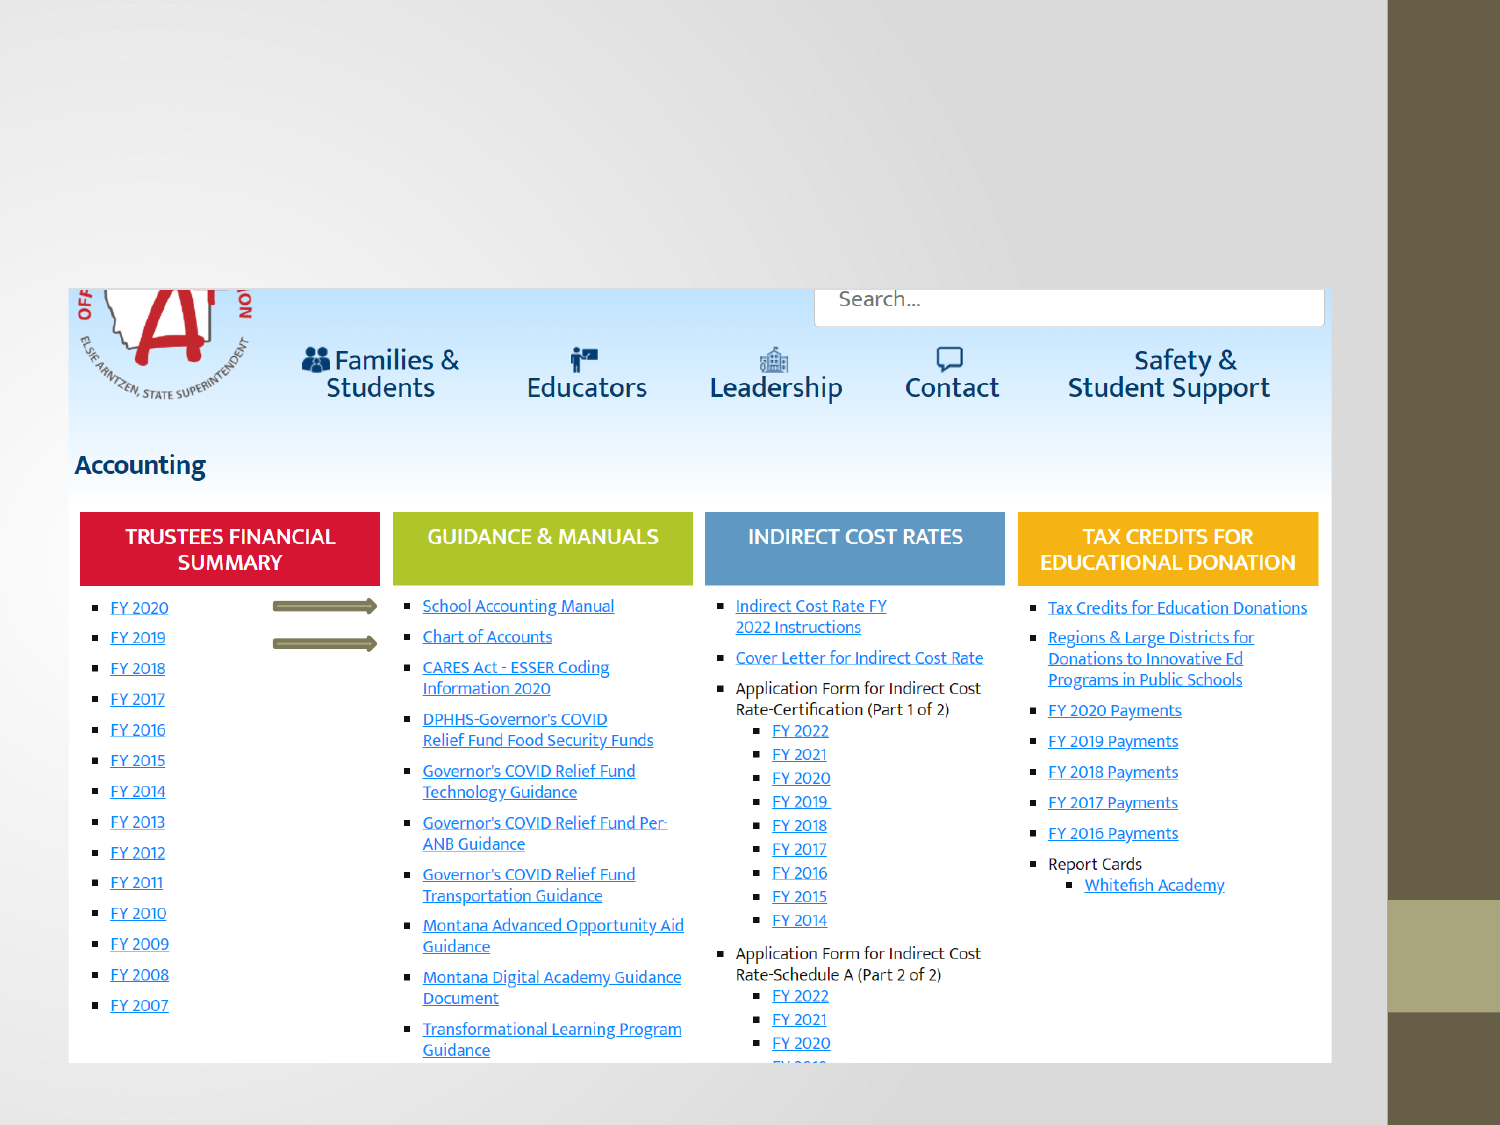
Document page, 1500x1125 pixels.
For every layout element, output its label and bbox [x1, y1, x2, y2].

list [67, 287, 1332, 1064]
